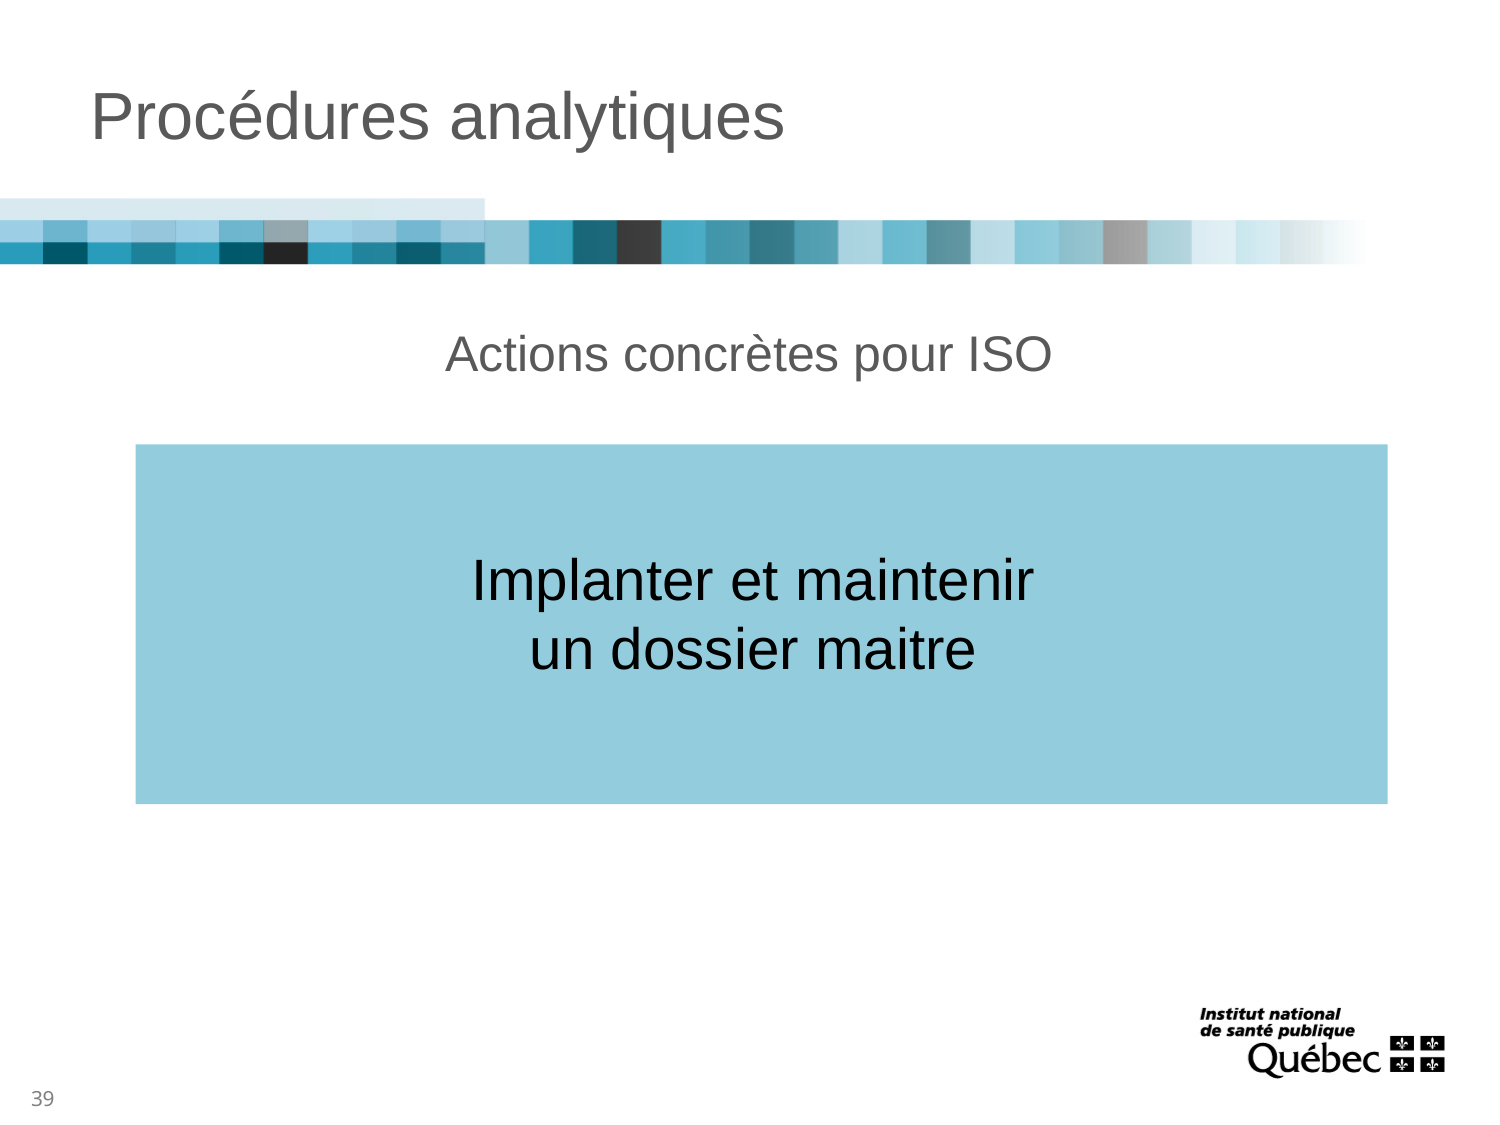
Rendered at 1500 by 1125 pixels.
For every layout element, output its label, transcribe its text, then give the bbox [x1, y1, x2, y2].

text_box Implanter et maintenir un dossier maitre [135, 444, 1388, 805]
list Actions concrètes pour ISO [75, 314, 1425, 1057]
slide_number 39 [0, 1069, 70, 1125]
title Procédures analytiques [75, 19, 1425, 207]
picture [0, 0, 1500, 1125]
